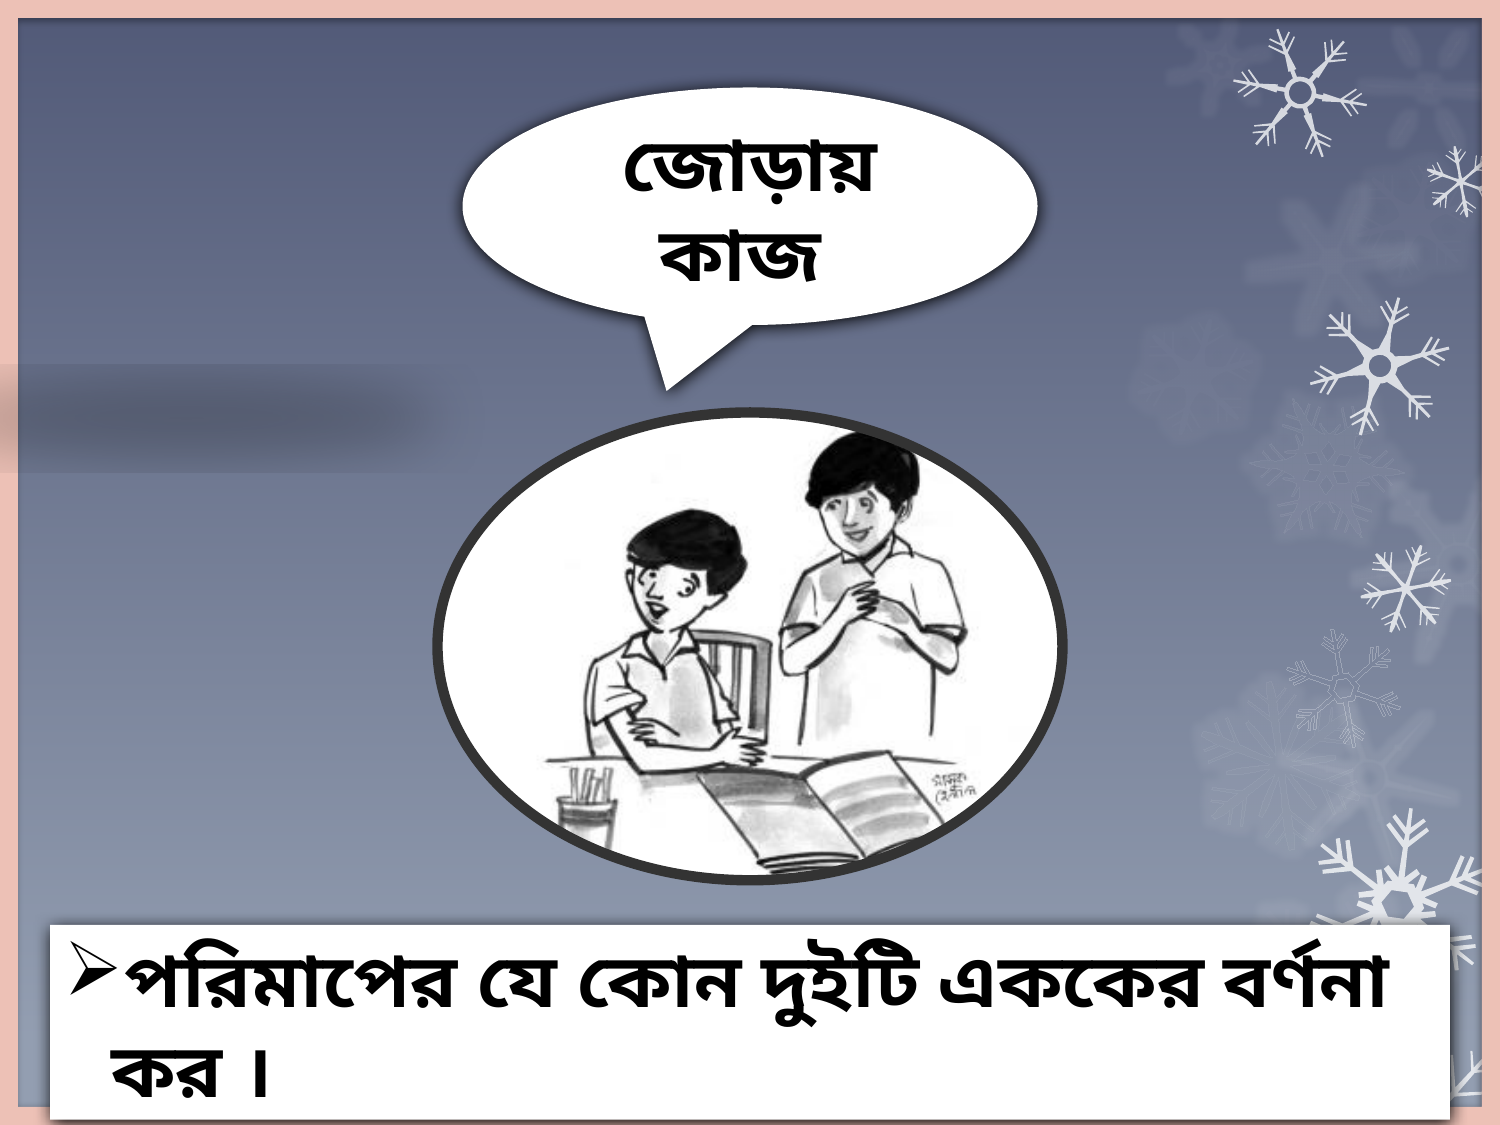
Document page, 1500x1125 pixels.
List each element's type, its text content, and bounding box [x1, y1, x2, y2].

text_box পরিমাপের যে কোন দুইটি এককের বর্ণনা কর । [50, 924, 1450, 1120]
text_box জোড়ায় কাজ [460, 85, 1040, 393]
picture [436, 411, 1063, 881]
text_box [0, 0, 1500, 1125]
